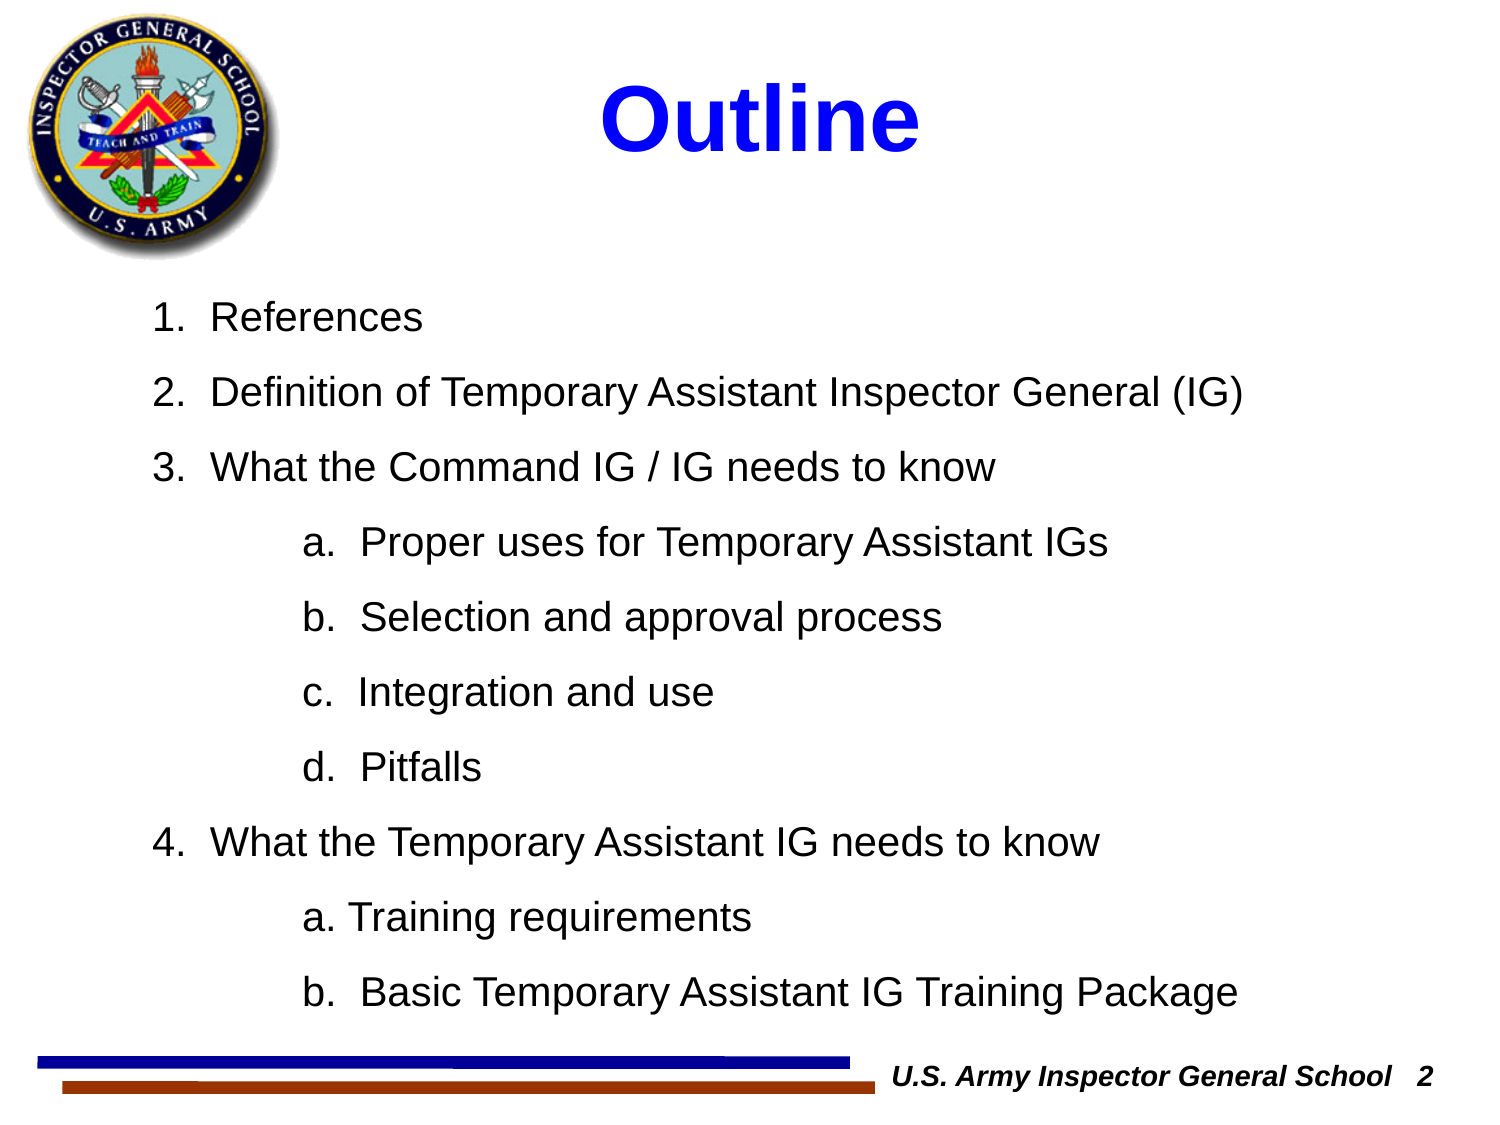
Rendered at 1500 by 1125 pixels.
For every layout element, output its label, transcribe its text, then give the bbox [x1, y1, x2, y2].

text_box [288, 62, 1375, 247]
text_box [37, 1062, 876, 1088]
text_box Outline [288, 49, 1234, 188]
picture [24, 12, 284, 262]
footer U.S. Army Inspector General School 2 [825, 1050, 1500, 1125]
text_box 1. References 2. Definition of Temporary Assistant Inspector General (IG) 3. What the Command IG / IG needs to know a. Proper uses for Temporary Assistant IGs b. Selection and approval process c. Integration and use d. Pitfalls 4. What the Temporary Assistant IG needs to know a. Training requirements b. Basic Temporary Assistant IG Training Package [137, 282, 1488, 1098]
